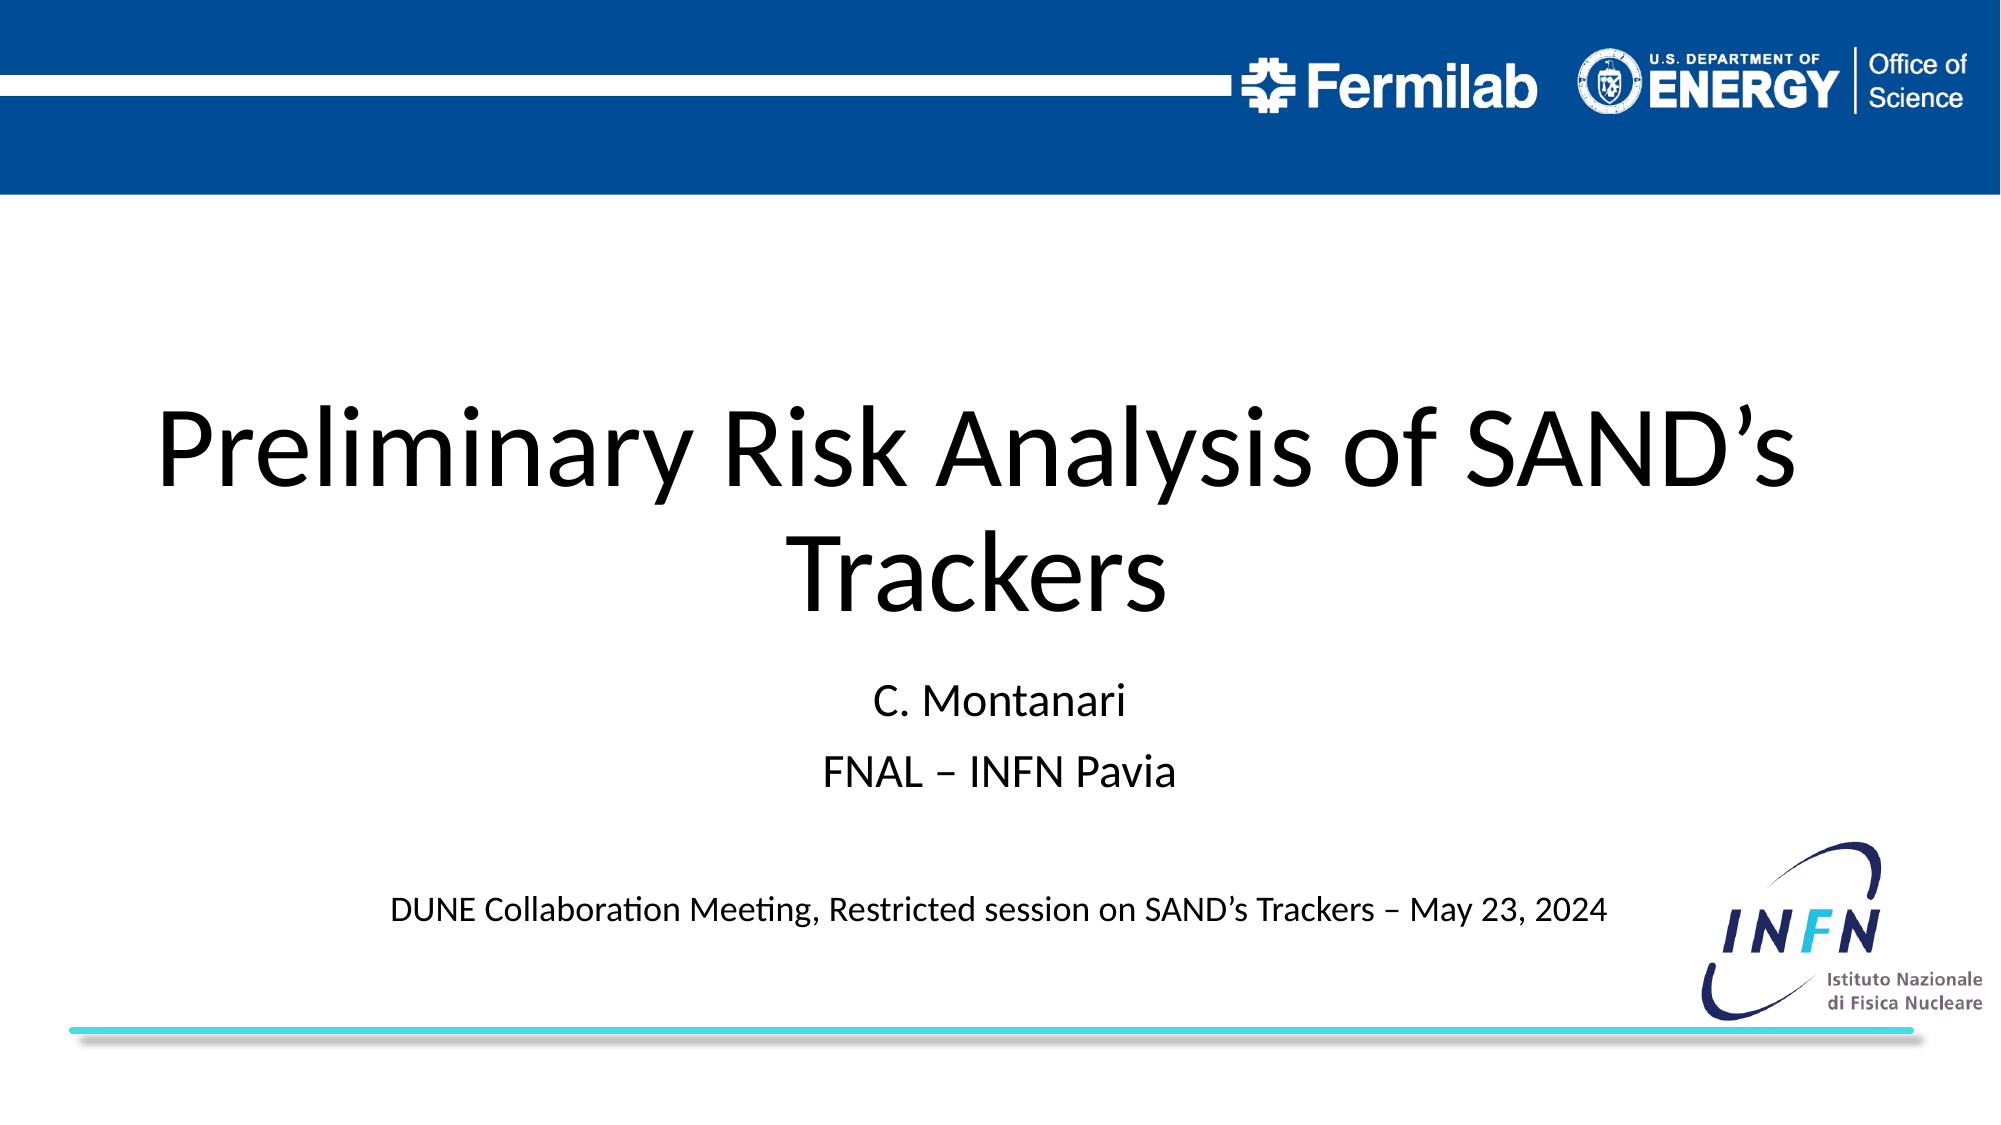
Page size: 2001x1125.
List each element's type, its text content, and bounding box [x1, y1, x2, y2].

picture [1669, 823, 2000, 1055]
subtitle C. Montanari FNAL – INFN Pavia DUNE Collaboration Meeting, Restricted session on SAND’s Trackers – May 23, 2024 [249, 667, 1750, 939]
title Preliminary Risk Analysis of SAND’s Trackers [13, 252, 1942, 645]
